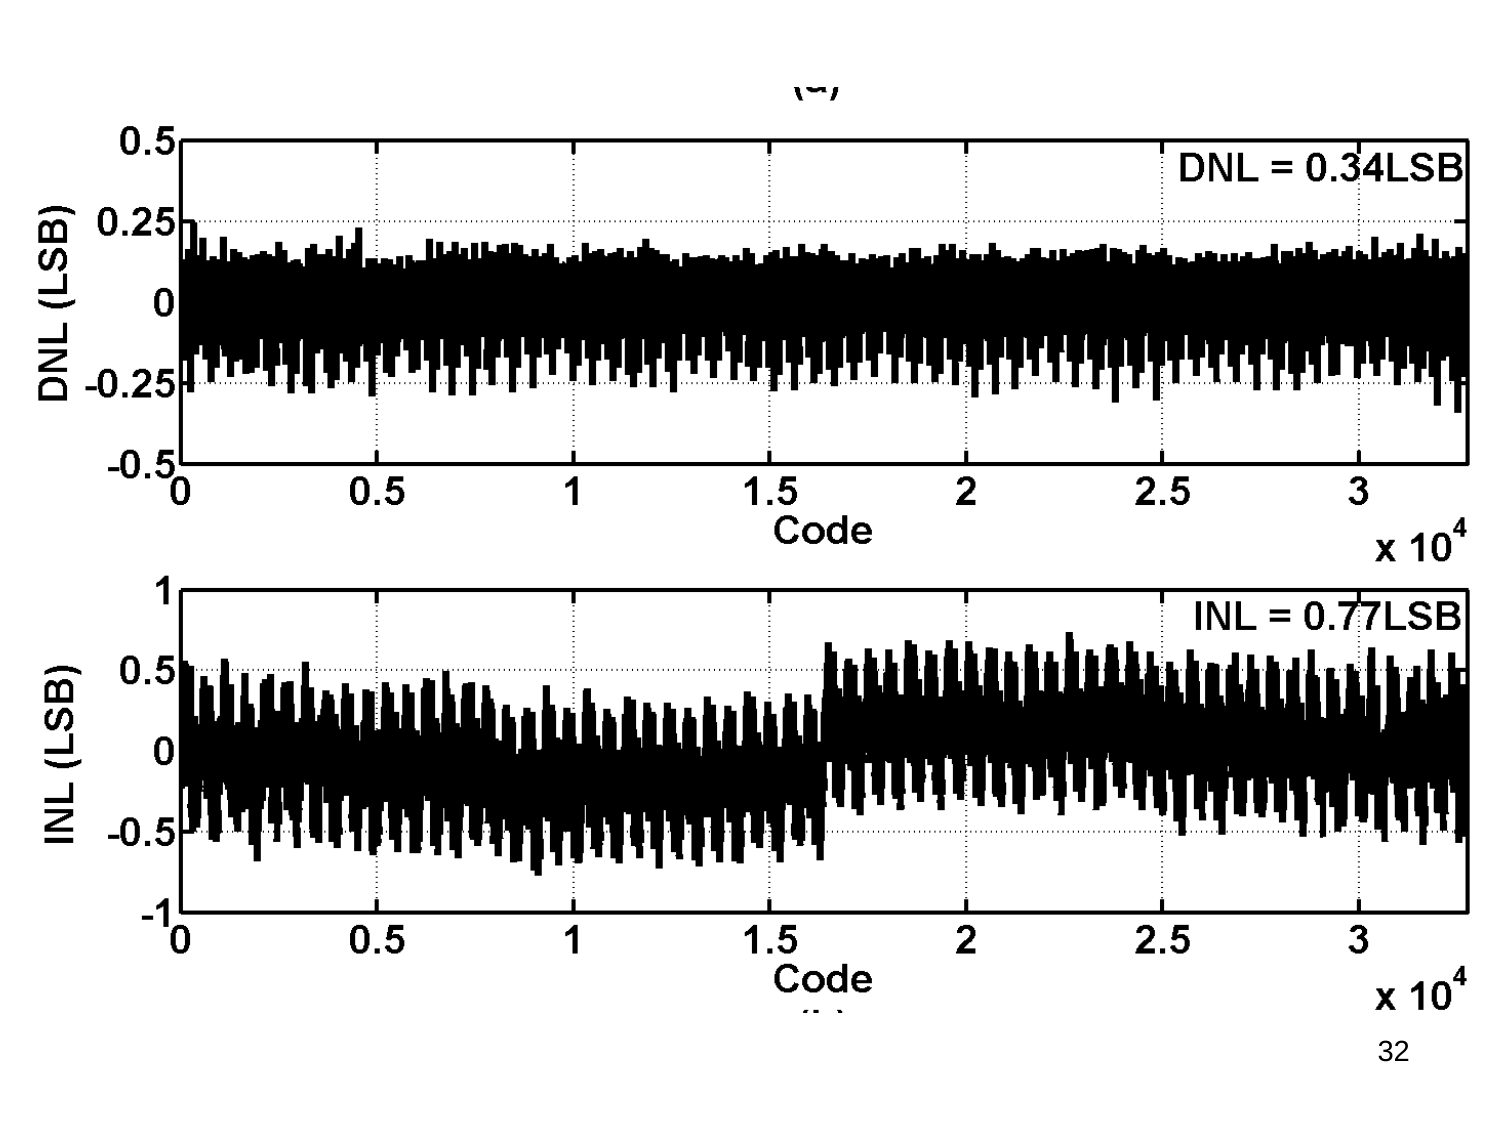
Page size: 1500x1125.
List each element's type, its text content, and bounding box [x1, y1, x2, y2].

slide_number 32 [1074, 1024, 1426, 1103]
picture [24, 87, 1484, 1013]
